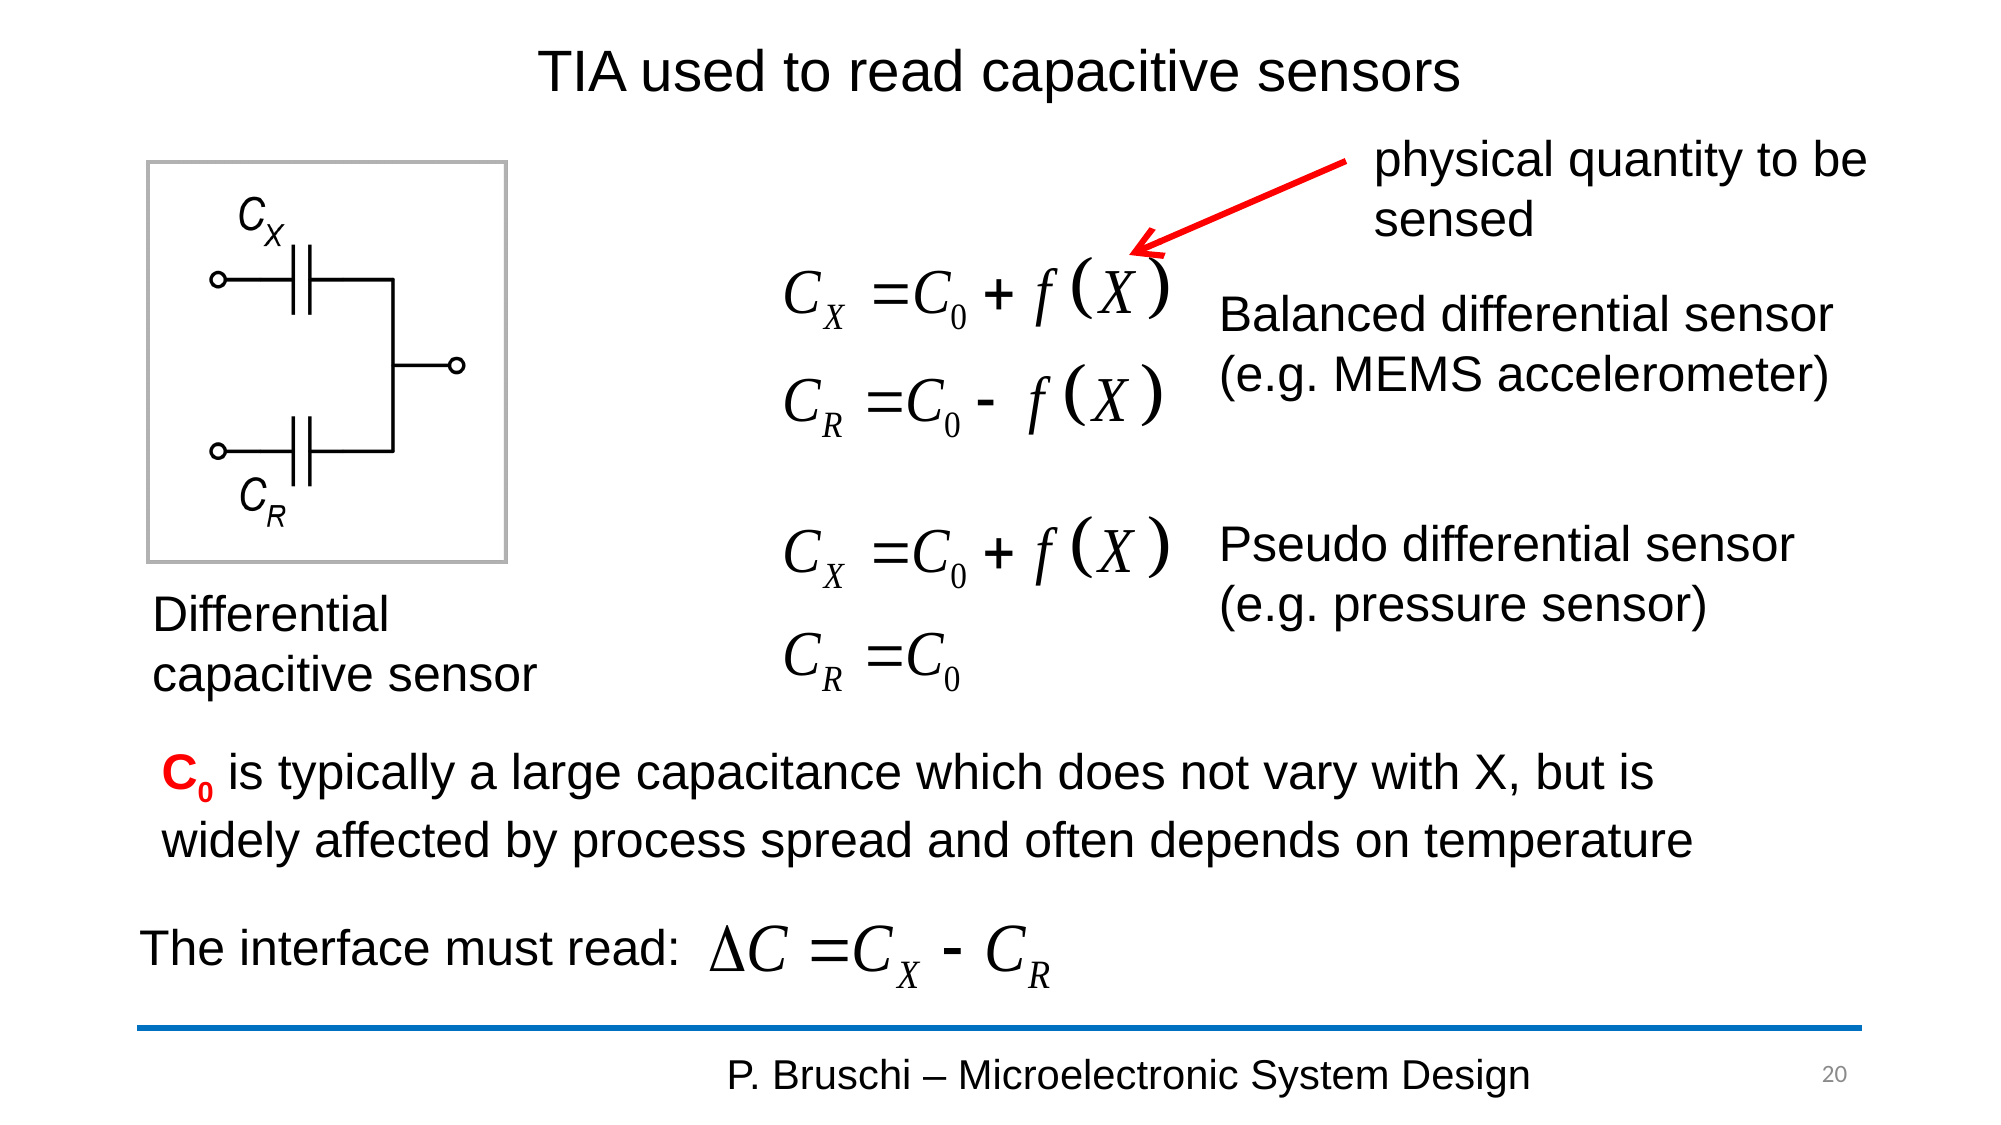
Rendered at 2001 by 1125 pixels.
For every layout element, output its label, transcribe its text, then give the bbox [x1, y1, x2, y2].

text_box Differential capacitive sensor [137, 574, 582, 710]
text_box C0 is typically a large capacitance which does not vary with X, but is widely affected by process spread and often depends on temperature [146, 732, 1804, 876]
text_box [1129, 160, 1346, 255]
footer P. Bruschi – Microelectronic System Design [662, 1042, 1596, 1103]
picture [146, 160, 508, 564]
text_box The interface must read: [124, 907, 697, 983]
slide_number 20 [1718, 1042, 1863, 1103]
text_box physical quantity to be sensed [1359, 118, 1893, 254]
text_box Balanced differential sensor (e.g. MEMS accelerometer) [1204, 274, 1863, 410]
text_box Pseudo differential sensor (e.g. pressure sensor) [1204, 503, 1854, 639]
title TIA used to read capacitive sensors [137, 17, 1863, 127]
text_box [775, 504, 1175, 707]
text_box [699, 901, 1061, 1000]
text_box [775, 244, 1175, 458]
